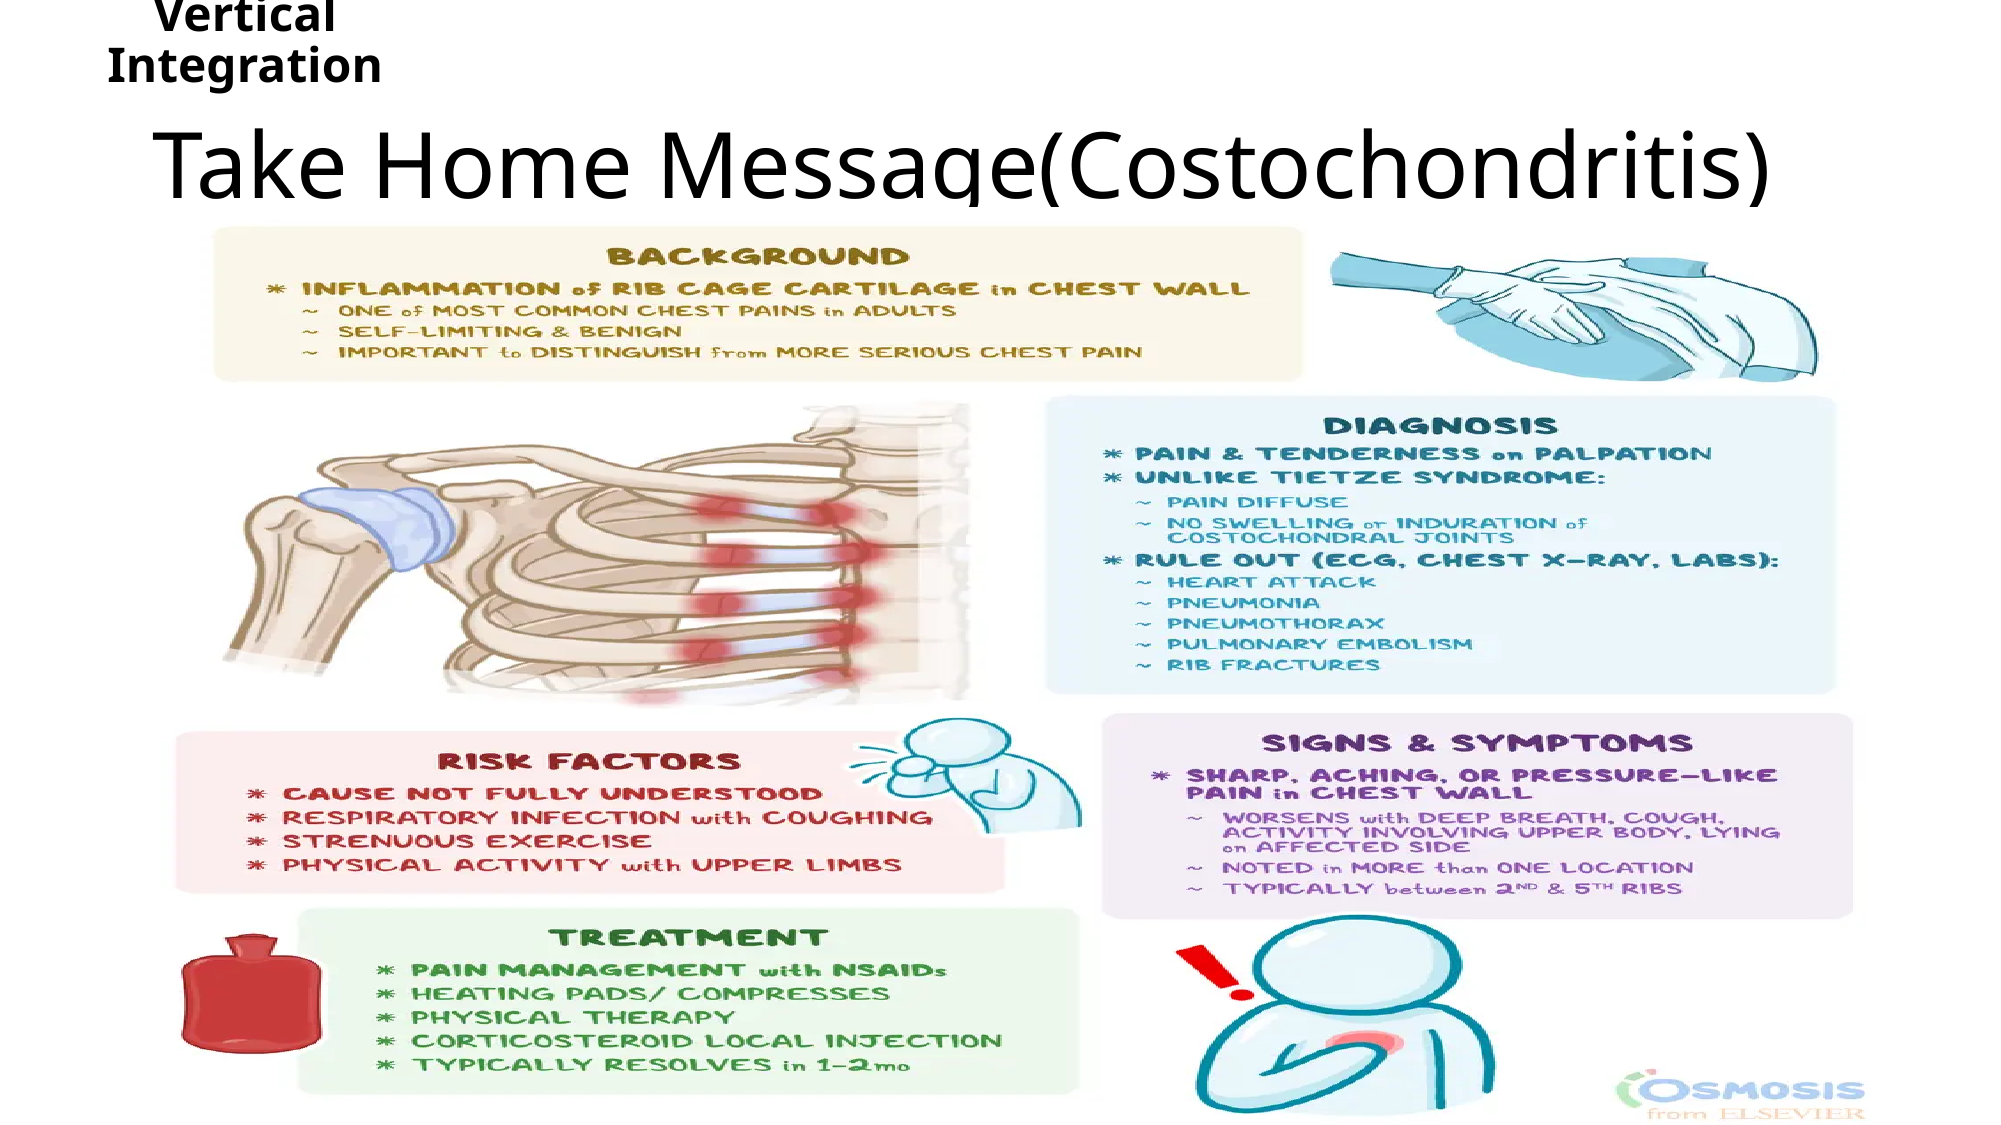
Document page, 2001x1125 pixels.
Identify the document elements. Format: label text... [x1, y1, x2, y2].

title Take Home Message(Costochondritis) [137, 59, 1863, 207]
text_box Vertical Integration [3, 3, 488, 79]
picture [137, 207, 1880, 1125]
